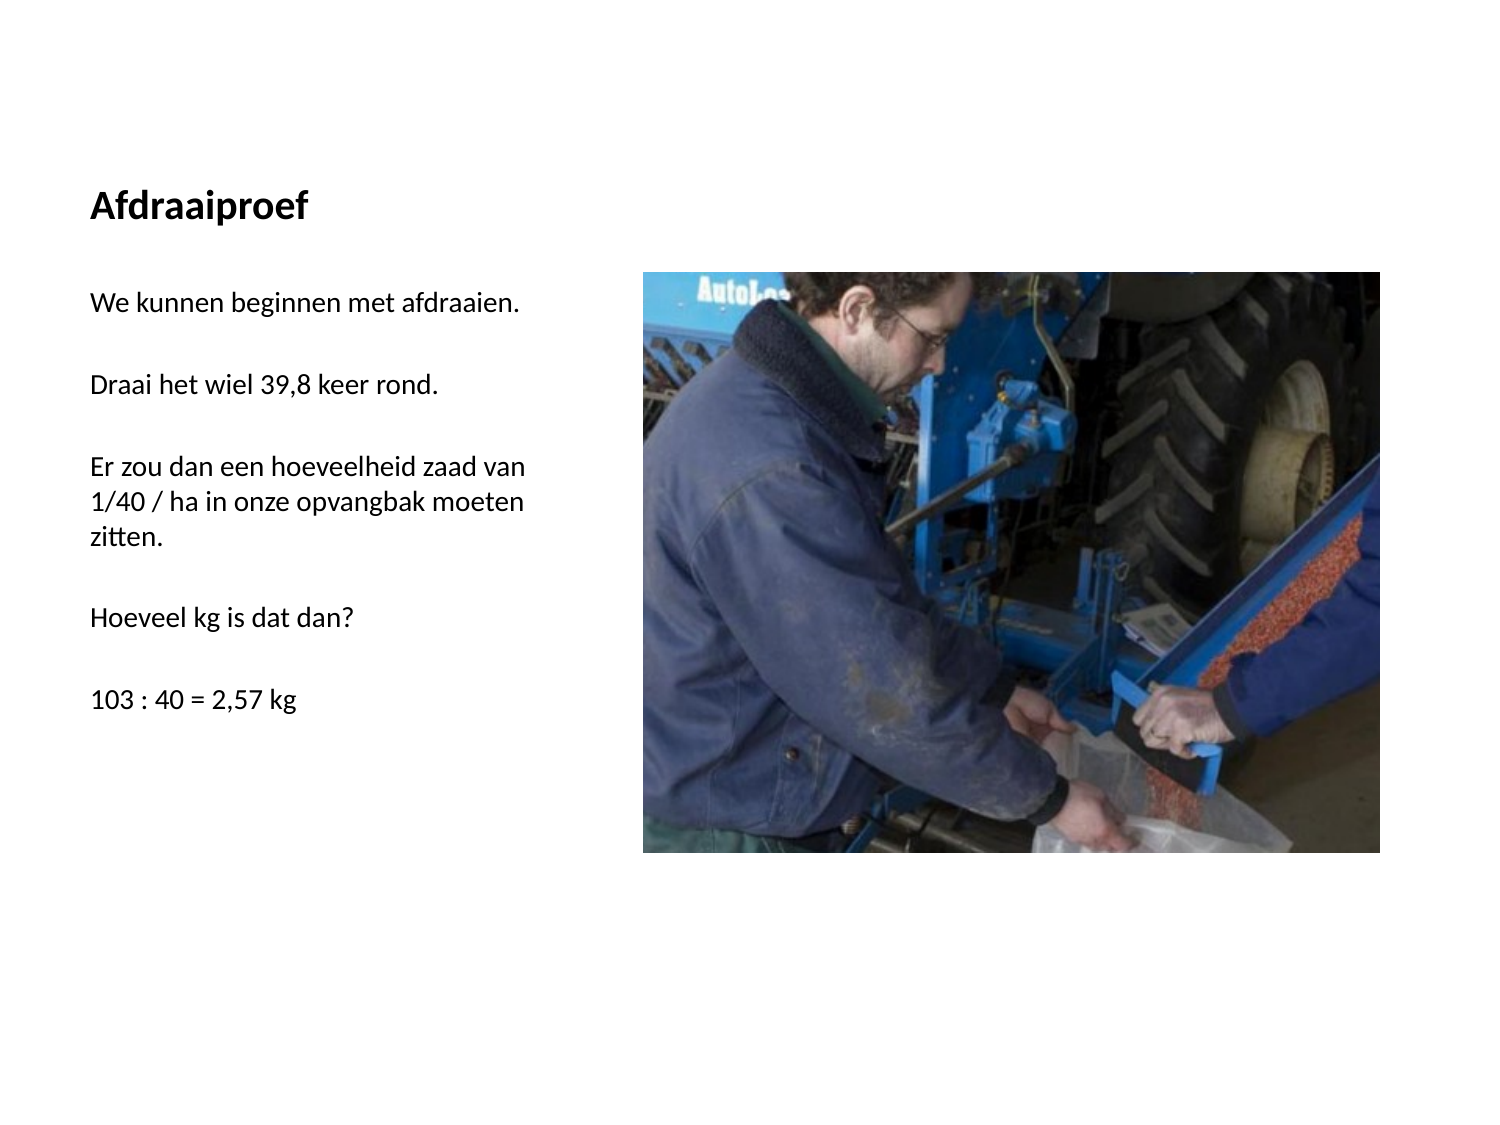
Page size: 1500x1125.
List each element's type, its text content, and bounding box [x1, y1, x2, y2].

picture [643, 272, 1380, 853]
list We kunnen beginnen met afdraaien. Draai het wiel 39,8 keer rond. Er zou dan een hoeveelheid zaad van 1/40 / ha in onze opvangbak moeten zitten. Hoeveel kg is dat dan? 103 : 40 = 2,57 kg [75, 235, 569, 1005]
title Afdraaiproef [75, 44, 569, 235]
